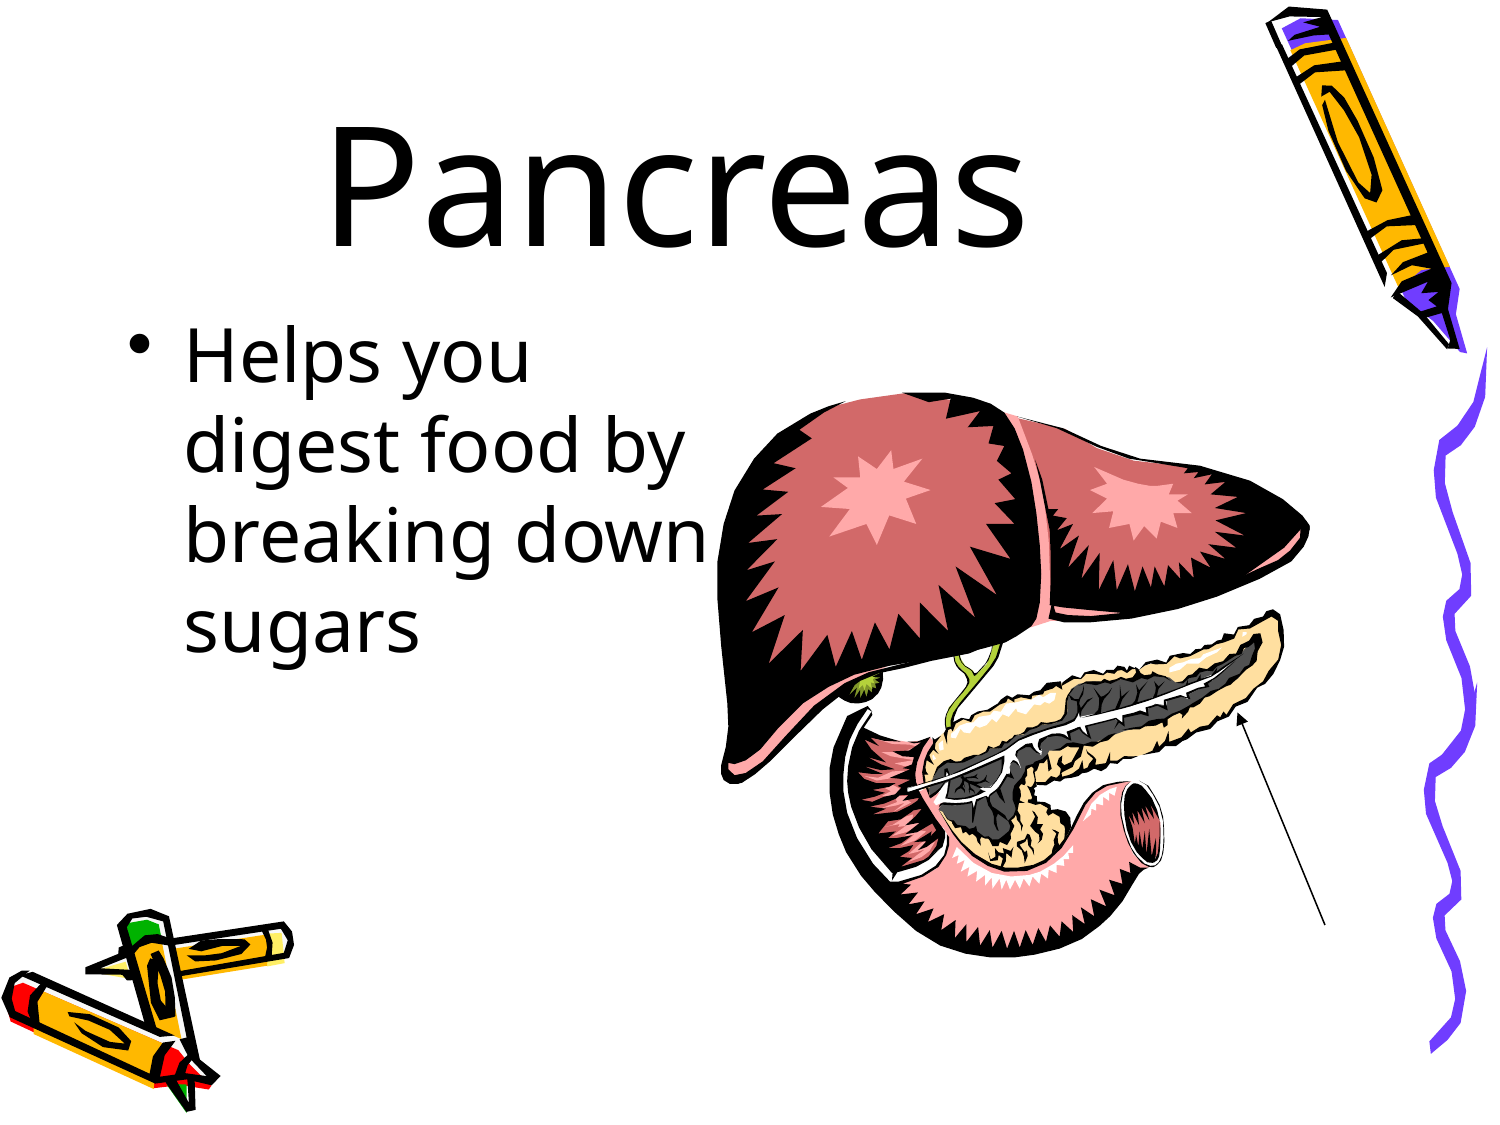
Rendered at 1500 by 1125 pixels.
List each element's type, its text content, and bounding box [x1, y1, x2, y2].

title Pancreas [112, 24, 1240, 288]
list Helps you digest food by breaking down sugars [112, 299, 732, 901]
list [712, 387, 1315, 963]
